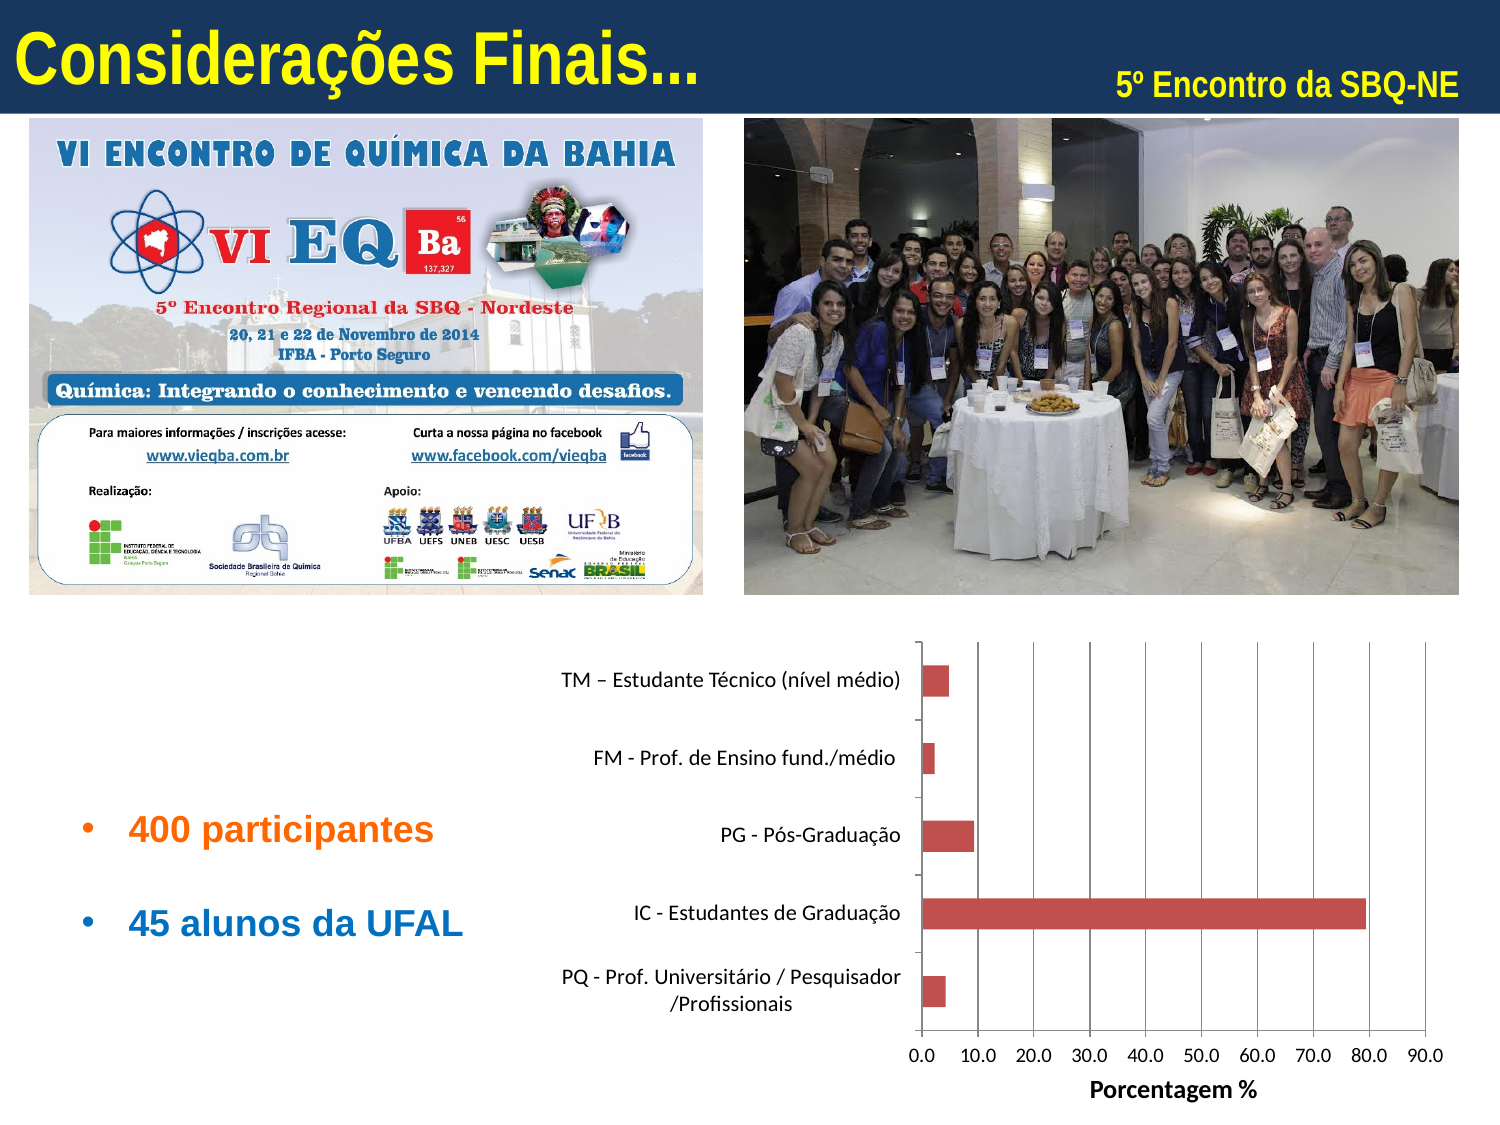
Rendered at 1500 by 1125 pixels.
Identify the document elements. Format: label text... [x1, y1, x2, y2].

picture [743, 118, 1459, 596]
picture [548, 621, 1465, 1125]
text_box Considerações Finais... [0, 0, 1500, 116]
text_box 45 alunos da UFAL [66, 891, 480, 952]
picture [29, 118, 703, 596]
text_box 400 participantes [66, 797, 450, 857]
text_box 5º Encontro da SBQ-NE [1101, 52, 1492, 113]
